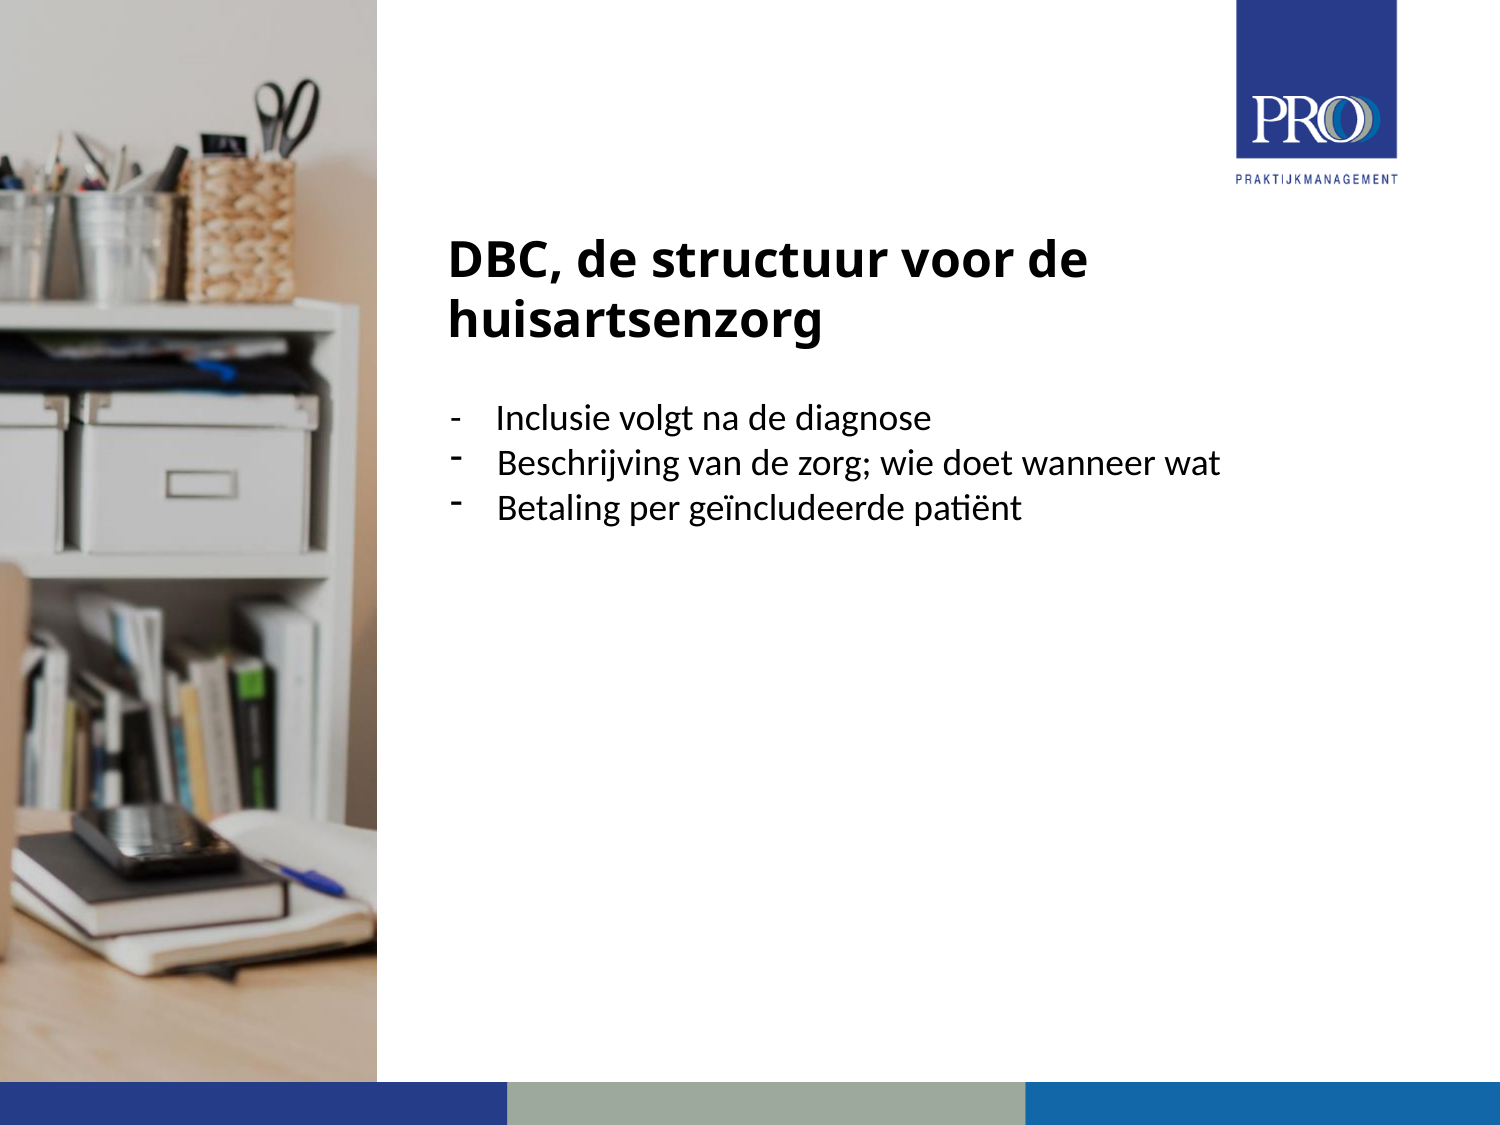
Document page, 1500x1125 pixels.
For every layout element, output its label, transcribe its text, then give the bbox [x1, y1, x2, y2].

picture [0, 0, 1500, 1125]
picture [1222, 0, 1411, 186]
text_box DBC, de structuur voor de huisartsenzorg [432, 220, 1437, 355]
text_box - Inclusie volgt na de diagnose Beschrijving van de zorg; wie doet wanneer wat Betaling per geïncludeerde patiënt [435, 385, 1237, 581]
